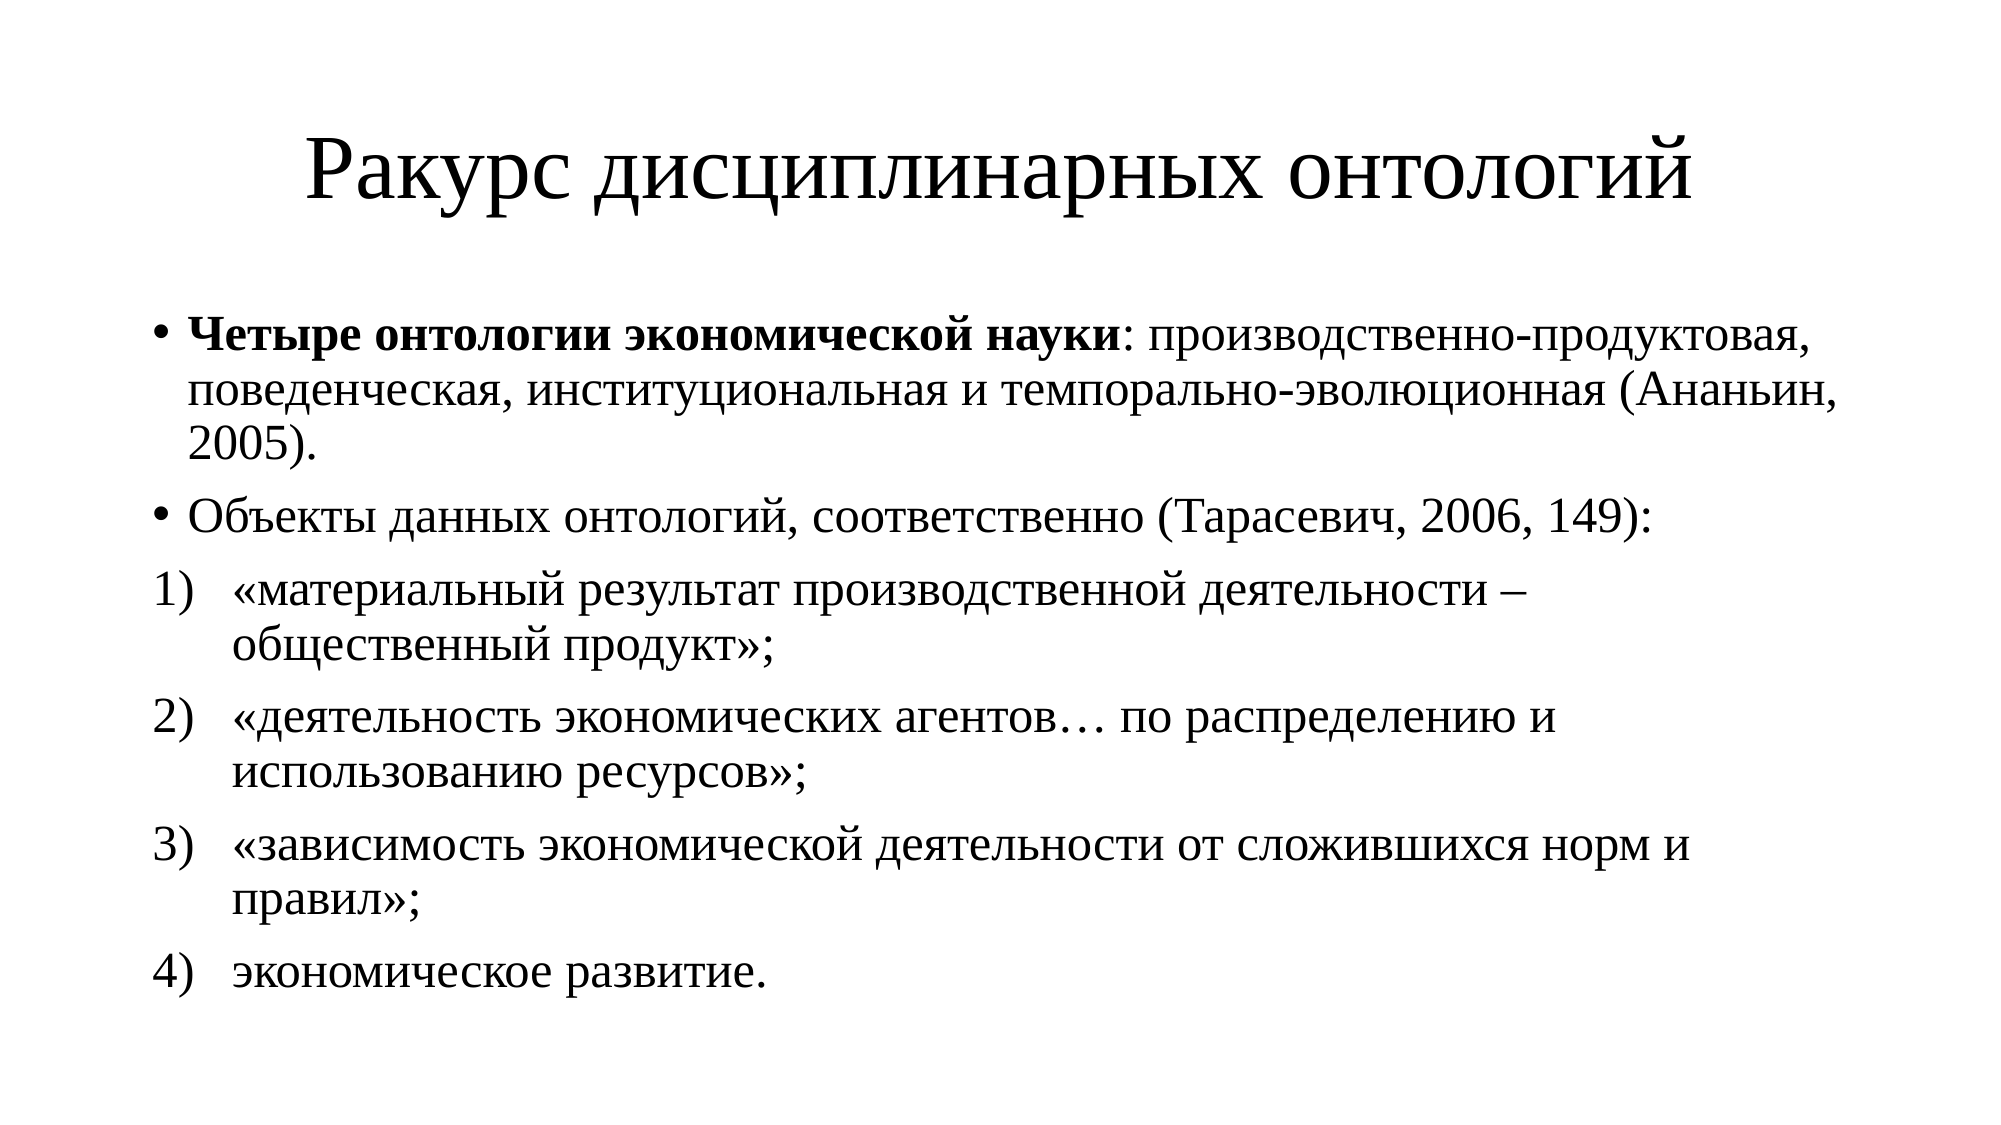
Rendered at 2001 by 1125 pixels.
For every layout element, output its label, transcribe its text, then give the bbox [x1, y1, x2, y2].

title Ракурс дисциплинарных онтологий [137, 59, 1863, 278]
list Четыре онтологии экономической науки: производственно-продуктовая, поведенческая, институциональная и темпорально-эволюционная (Ананьин, 2005). Объекты данных онтологий, соответственно (Тарасевич, 2006, 149): «материальный результат производственной деятельности – общественный продукт»; «деятельность экономических агентов… по распределению и использованию ресурсов»; «зависимость экономической деятельности от сложившихся норм и правил»; экономическое развитие. [137, 299, 1863, 1014]
